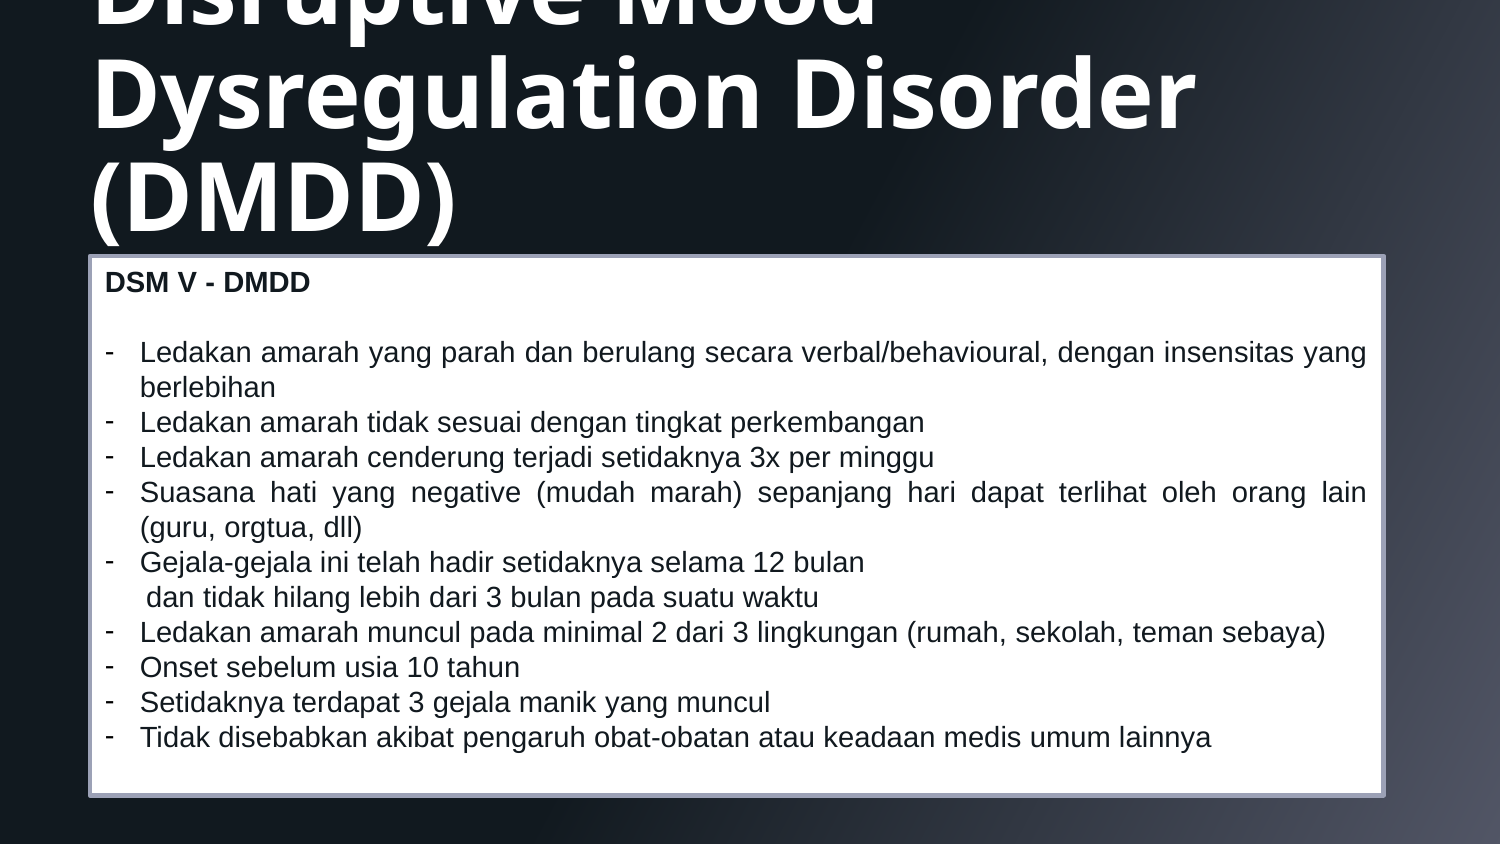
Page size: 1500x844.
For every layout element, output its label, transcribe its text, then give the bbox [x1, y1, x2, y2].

title Disruptive Mood Dysregulation Disorder (DMDD) [90, 156, 1500, 253]
text_box DSM V - DMDD Ledakan amarah yang parah dan berulang secara verbal/behavioural, dengan insensitas yang berlebihan Ledakan amarah tidak sesuai dengan tingkat perkembangan Ledakan amarah cenderung terjadi setidaknya 3x per minggu Suasana hati yang negative (mudah marah) sepanjang hari dapat terlihat oleh orang lain (guru, orgtua, dll) Gejala-gejala ini telah hadir setidaknya selama 12 bulan dan tidak hilang lebih dari 3 bulan pada suatu waktu Ledakan amarah muncul pada minimal 2 dari 3 lingkungan (rumah, sekolah, teman sebaya) Onset sebelum usia 10 tahun Setidaknya terdapat 3 gejala manik yang muncul Tidak disebabkan akibat pengaruh obat-obatan atau keadaan medis umum lainnya [88, 254, 1386, 797]
